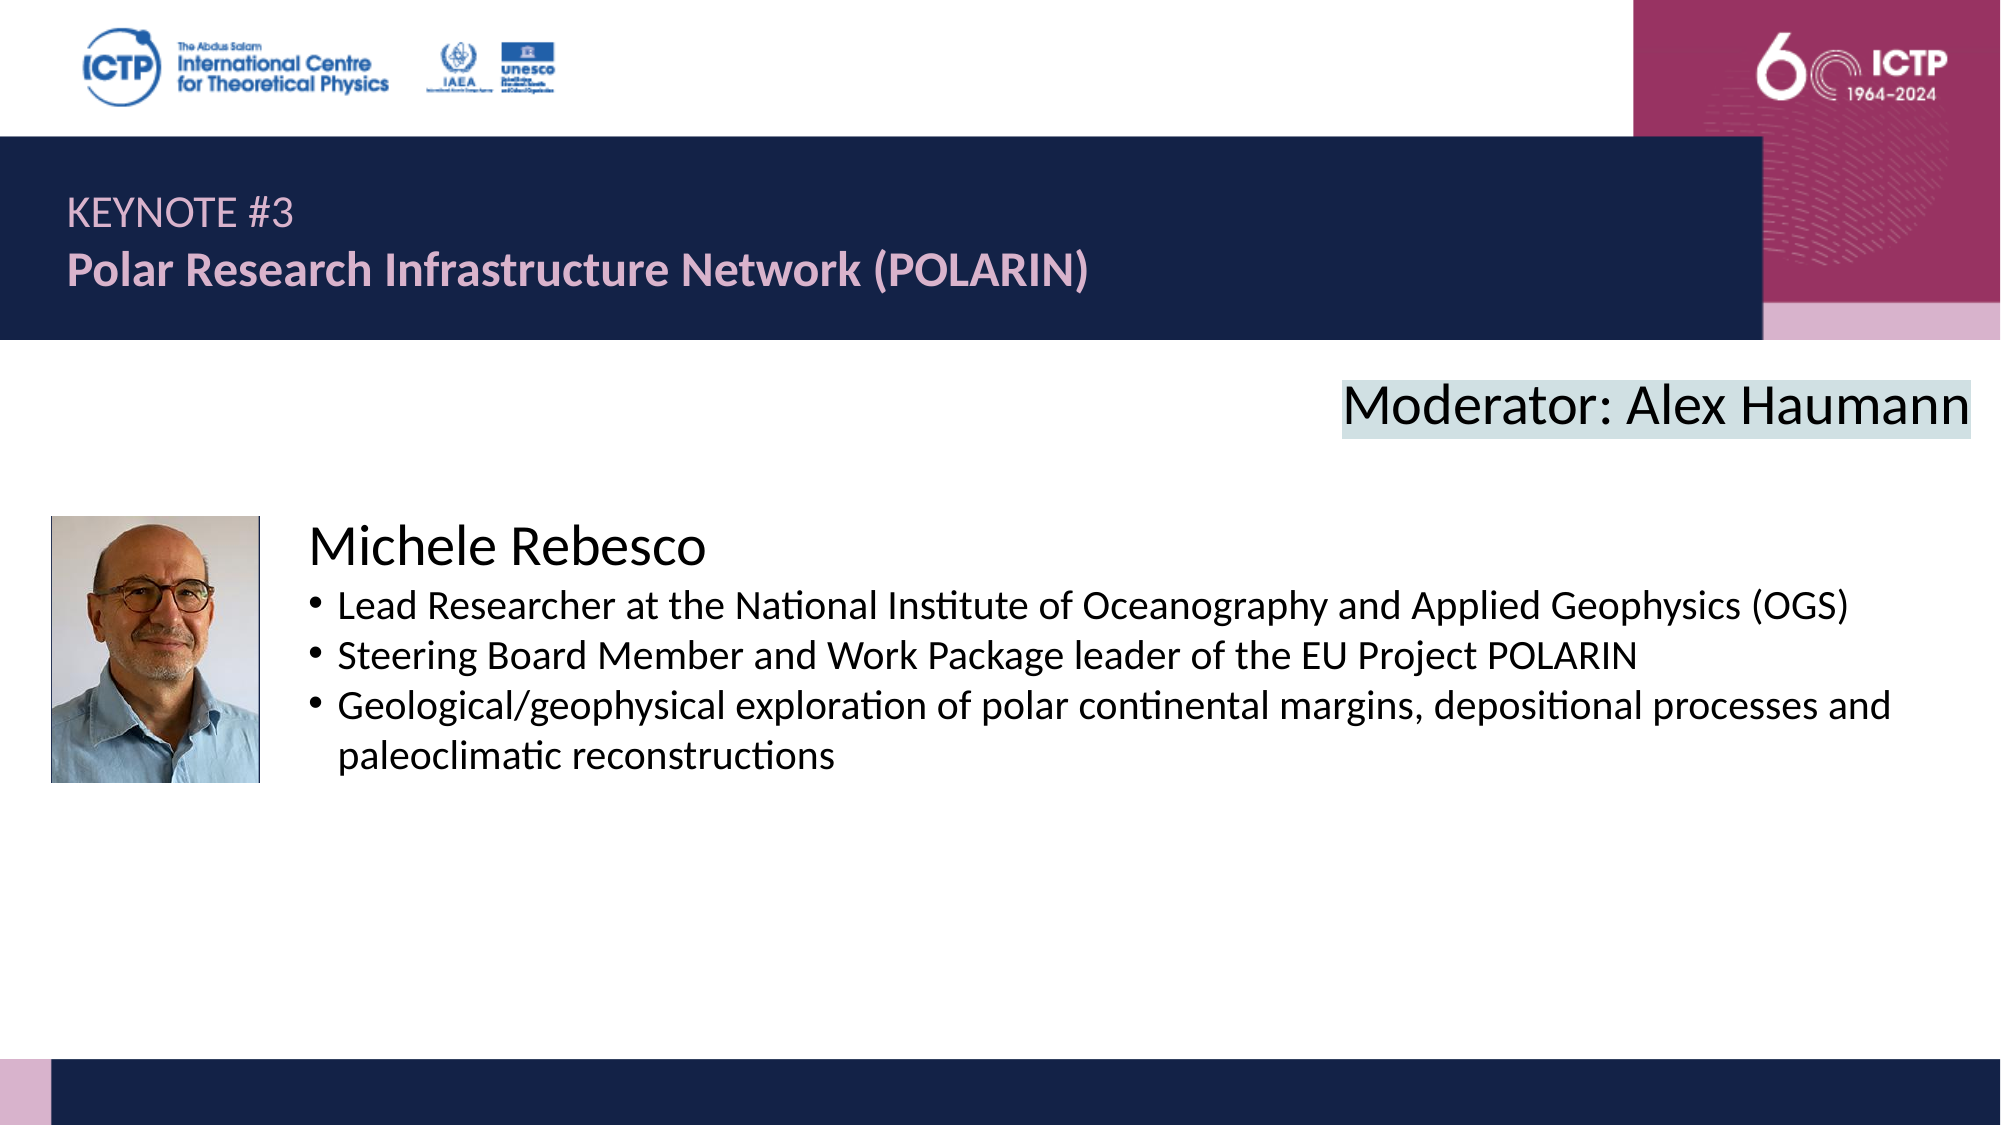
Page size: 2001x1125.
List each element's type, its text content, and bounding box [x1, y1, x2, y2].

picture [0, 0, 2001, 340]
text_box Moderator: Alex Haumann [1327, 350, 1995, 451]
text_box Michele Rebesco Lead Researcher at the National Institute of Oceanography and Applied Geophysics (OGS) Steering Board Member and Work Package leader of the EU Project POLARIN Geological/geophysical exploration of polar continental margins, depositional processes and paleoclimatic reconstructions [293, 500, 1962, 786]
text_box KEYNOTE #3 Polar Research Infrastructure Network (POLARIN) [51, 174, 1273, 304]
text_box [44, 163, 1743, 310]
picture [51, 516, 259, 783]
picture [0, 1059, 2001, 1125]
